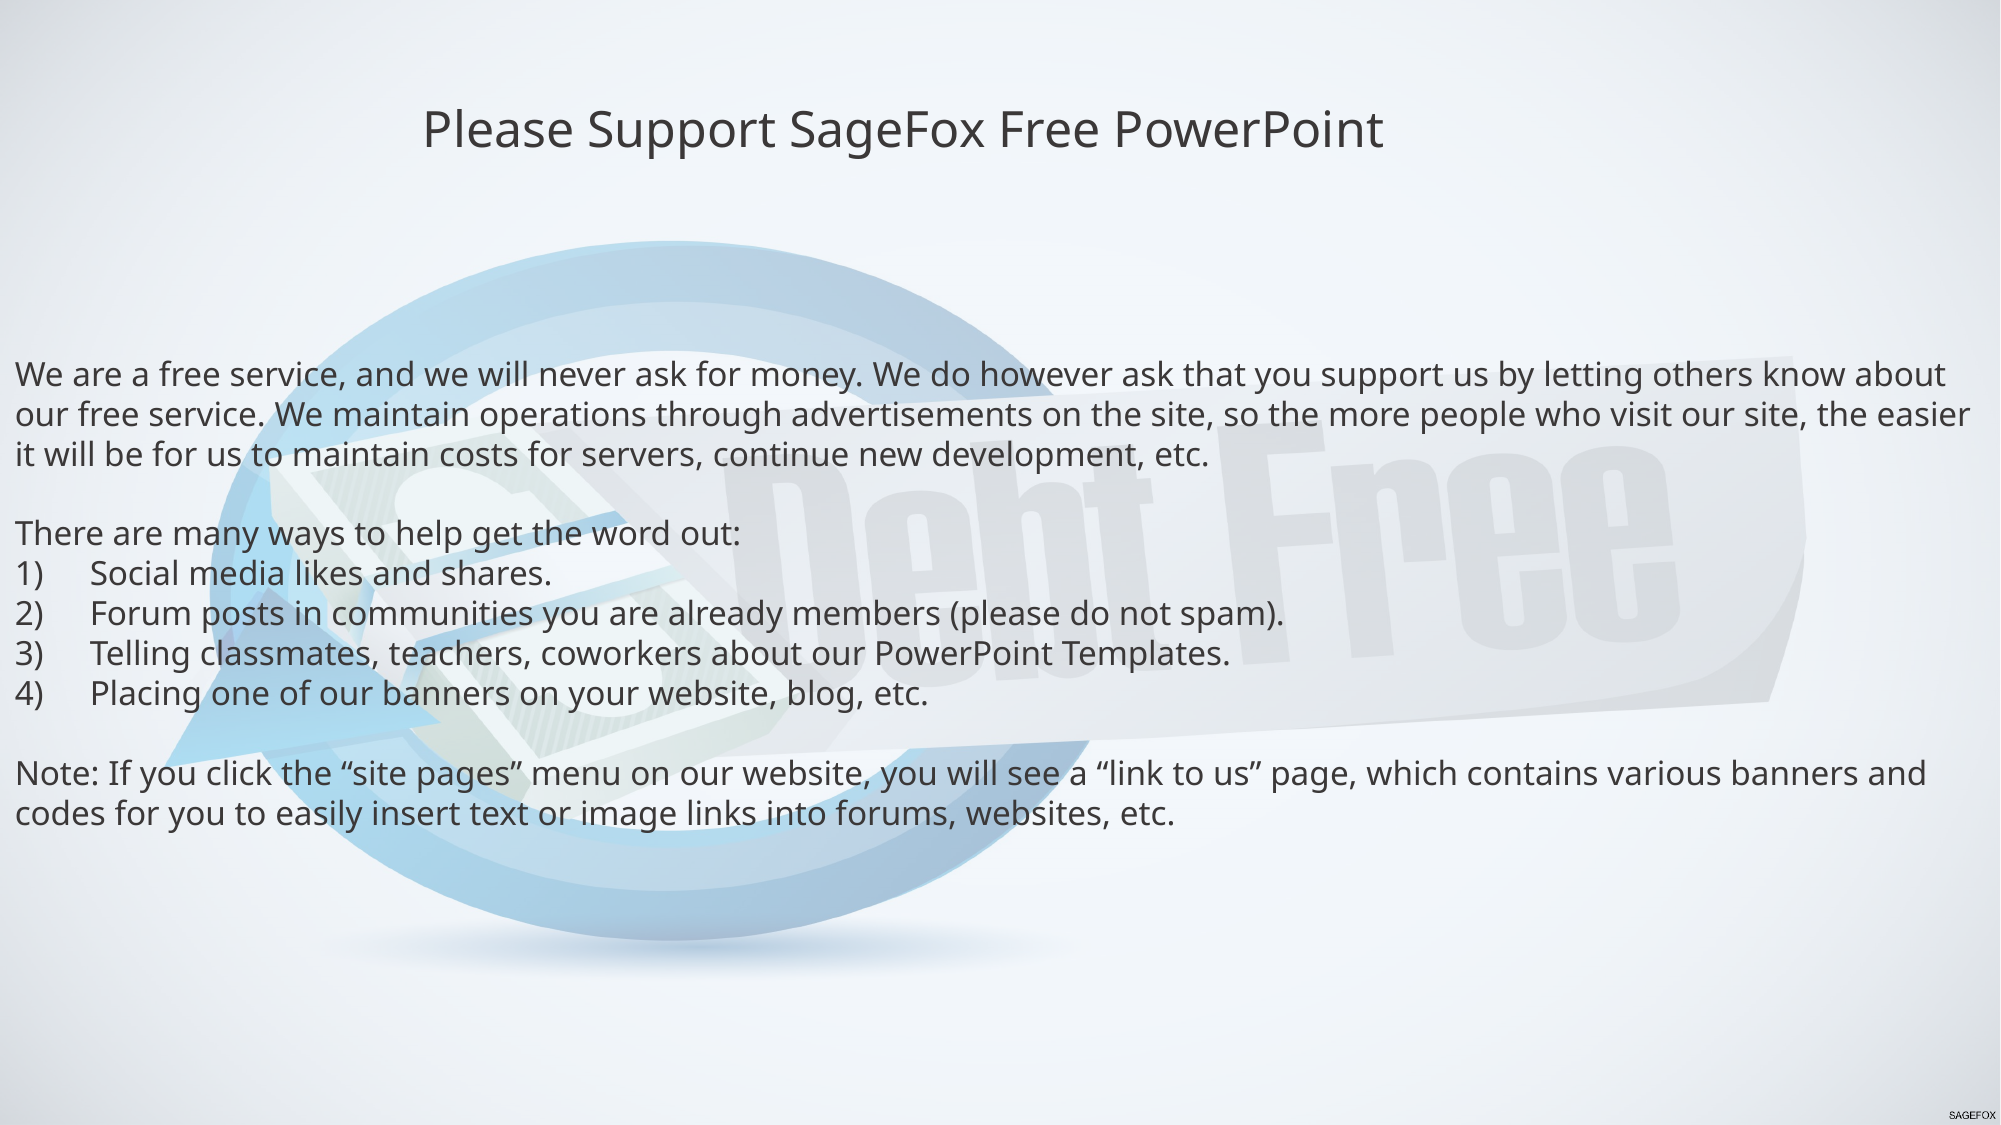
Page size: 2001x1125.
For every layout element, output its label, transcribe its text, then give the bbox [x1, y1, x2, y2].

text_box We are a free service, and we will never ask for money. We do however ask that you support us by letting others know about our free service. We maintain operations through advertisements on the site, so the more people who visit our site, the easier it will be for us to maintain costs for servers, continue new development, etc. There are many ways to help get the word out: Social media likes and shares. Forum posts in communities you are already members (please do not spam). Telling classmates, teachers, coworkers about our PowerPoint Templates. Placing one of our banners on your website, blog, etc. Note: If you click the “site pages” menu on our website, you will see a “link to us” page, which contains various banners and codes for you to easily insert text or image links into forums, websites, etc. [0, 0, 2000, 1125]
title Please Support SageFox Free PowerPoint [363, 72, 1444, 190]
